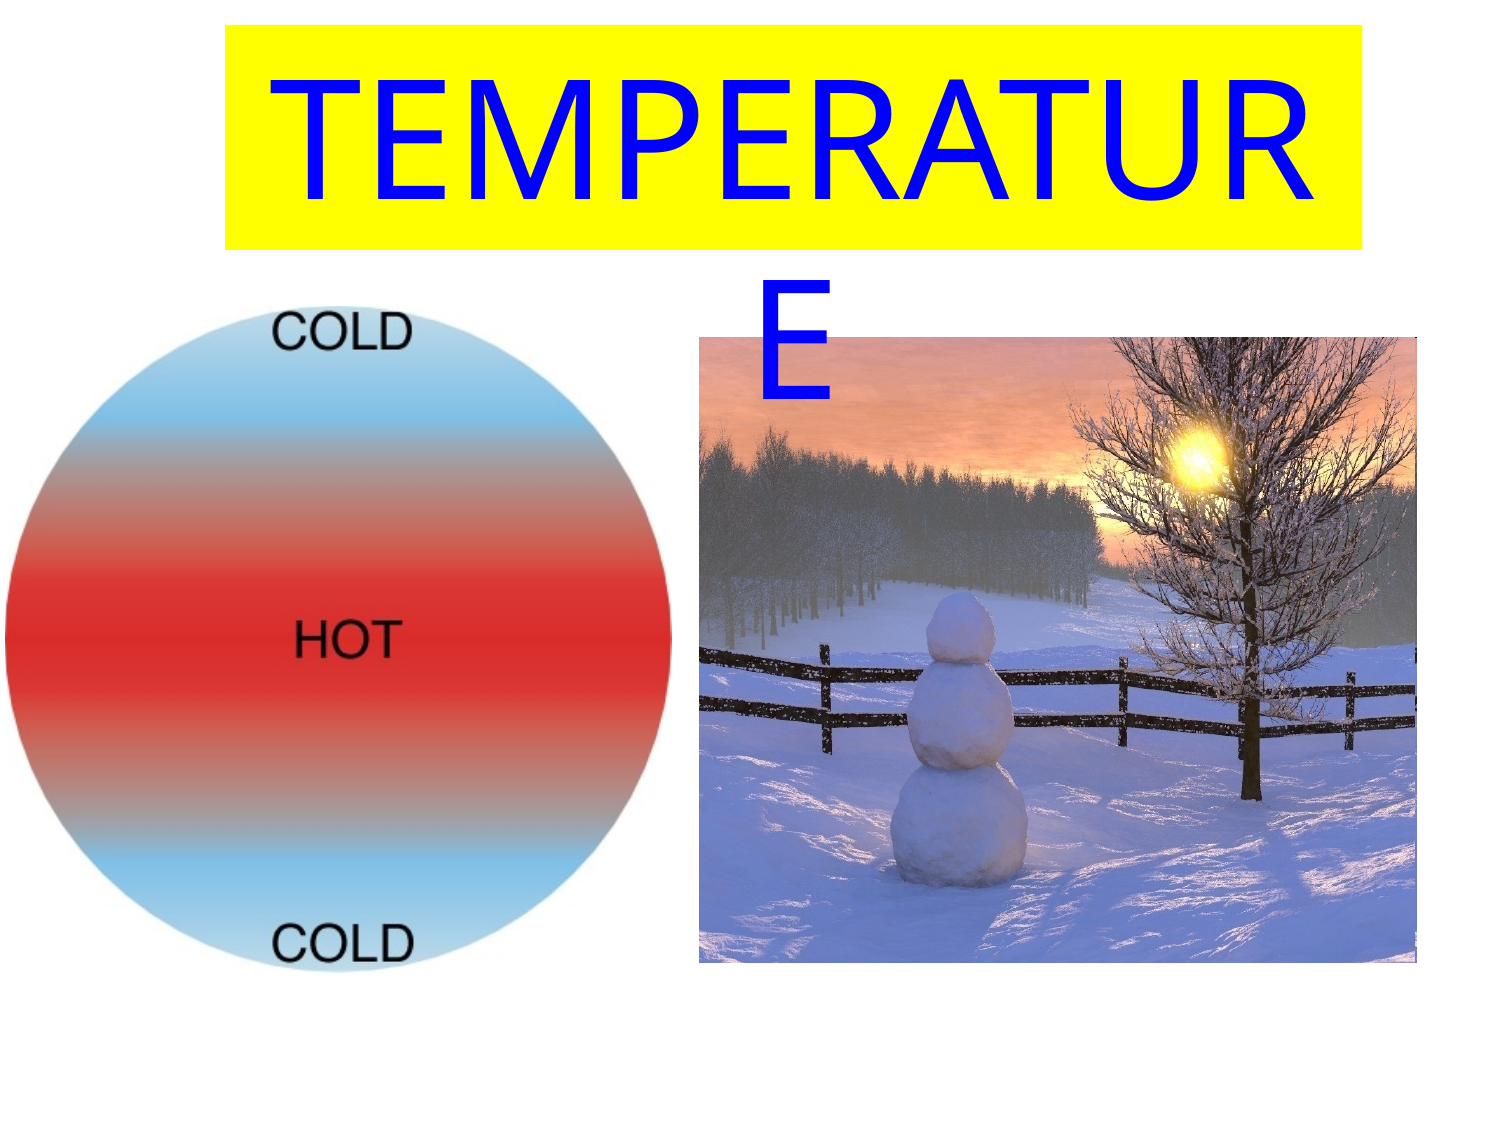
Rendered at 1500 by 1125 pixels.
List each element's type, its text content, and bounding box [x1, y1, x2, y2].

picture [699, 337, 1417, 963]
picture [5, 306, 672, 976]
list TEMPERATURE [225, 24, 1363, 250]
